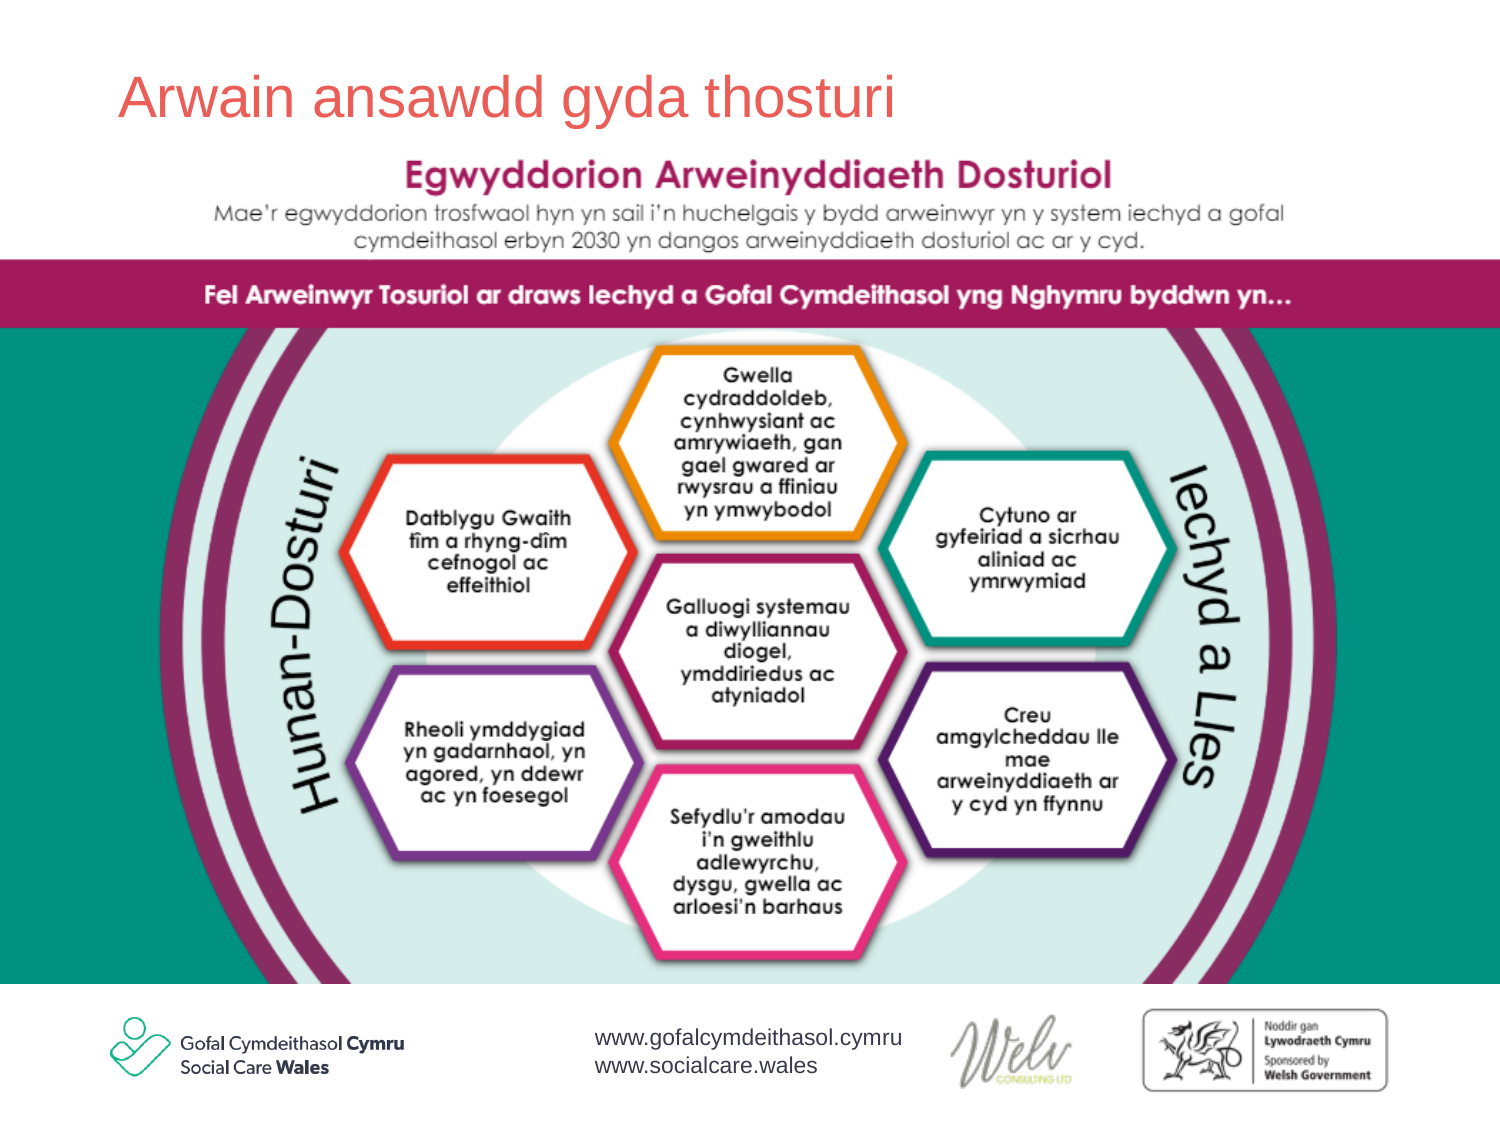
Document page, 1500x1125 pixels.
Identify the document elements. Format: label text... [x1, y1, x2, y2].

title Arwain ansawdd gyda thosturi [103, 59, 1233, 141]
picture [0, 141, 1500, 984]
picture [950, 1014, 1073, 1089]
picture [1137, 995, 1395, 1106]
